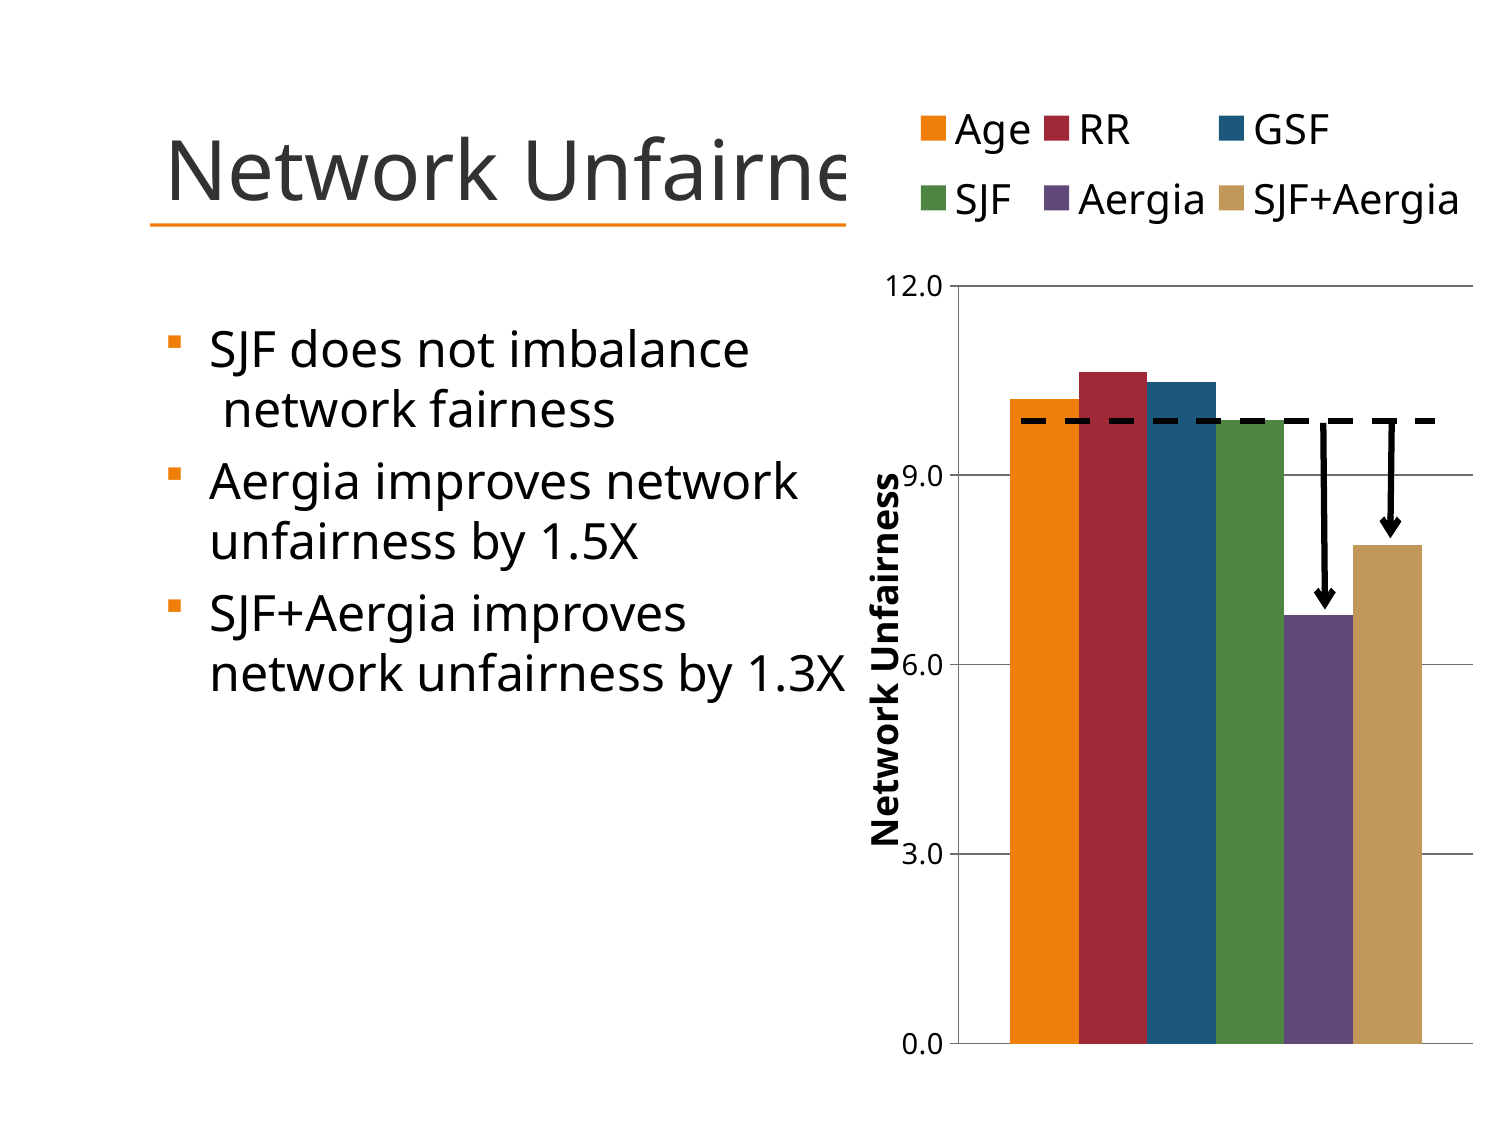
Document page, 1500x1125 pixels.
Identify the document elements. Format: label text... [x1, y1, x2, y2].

chart [845, 87, 1475, 1081]
title Network Unfairness [150, 45, 1425, 233]
list SJF does not imbalance network fairness Aergia improves network unfairness by 1.5X SJF+Aergia improves network unfairness by 1.3X [150, 237, 840, 988]
